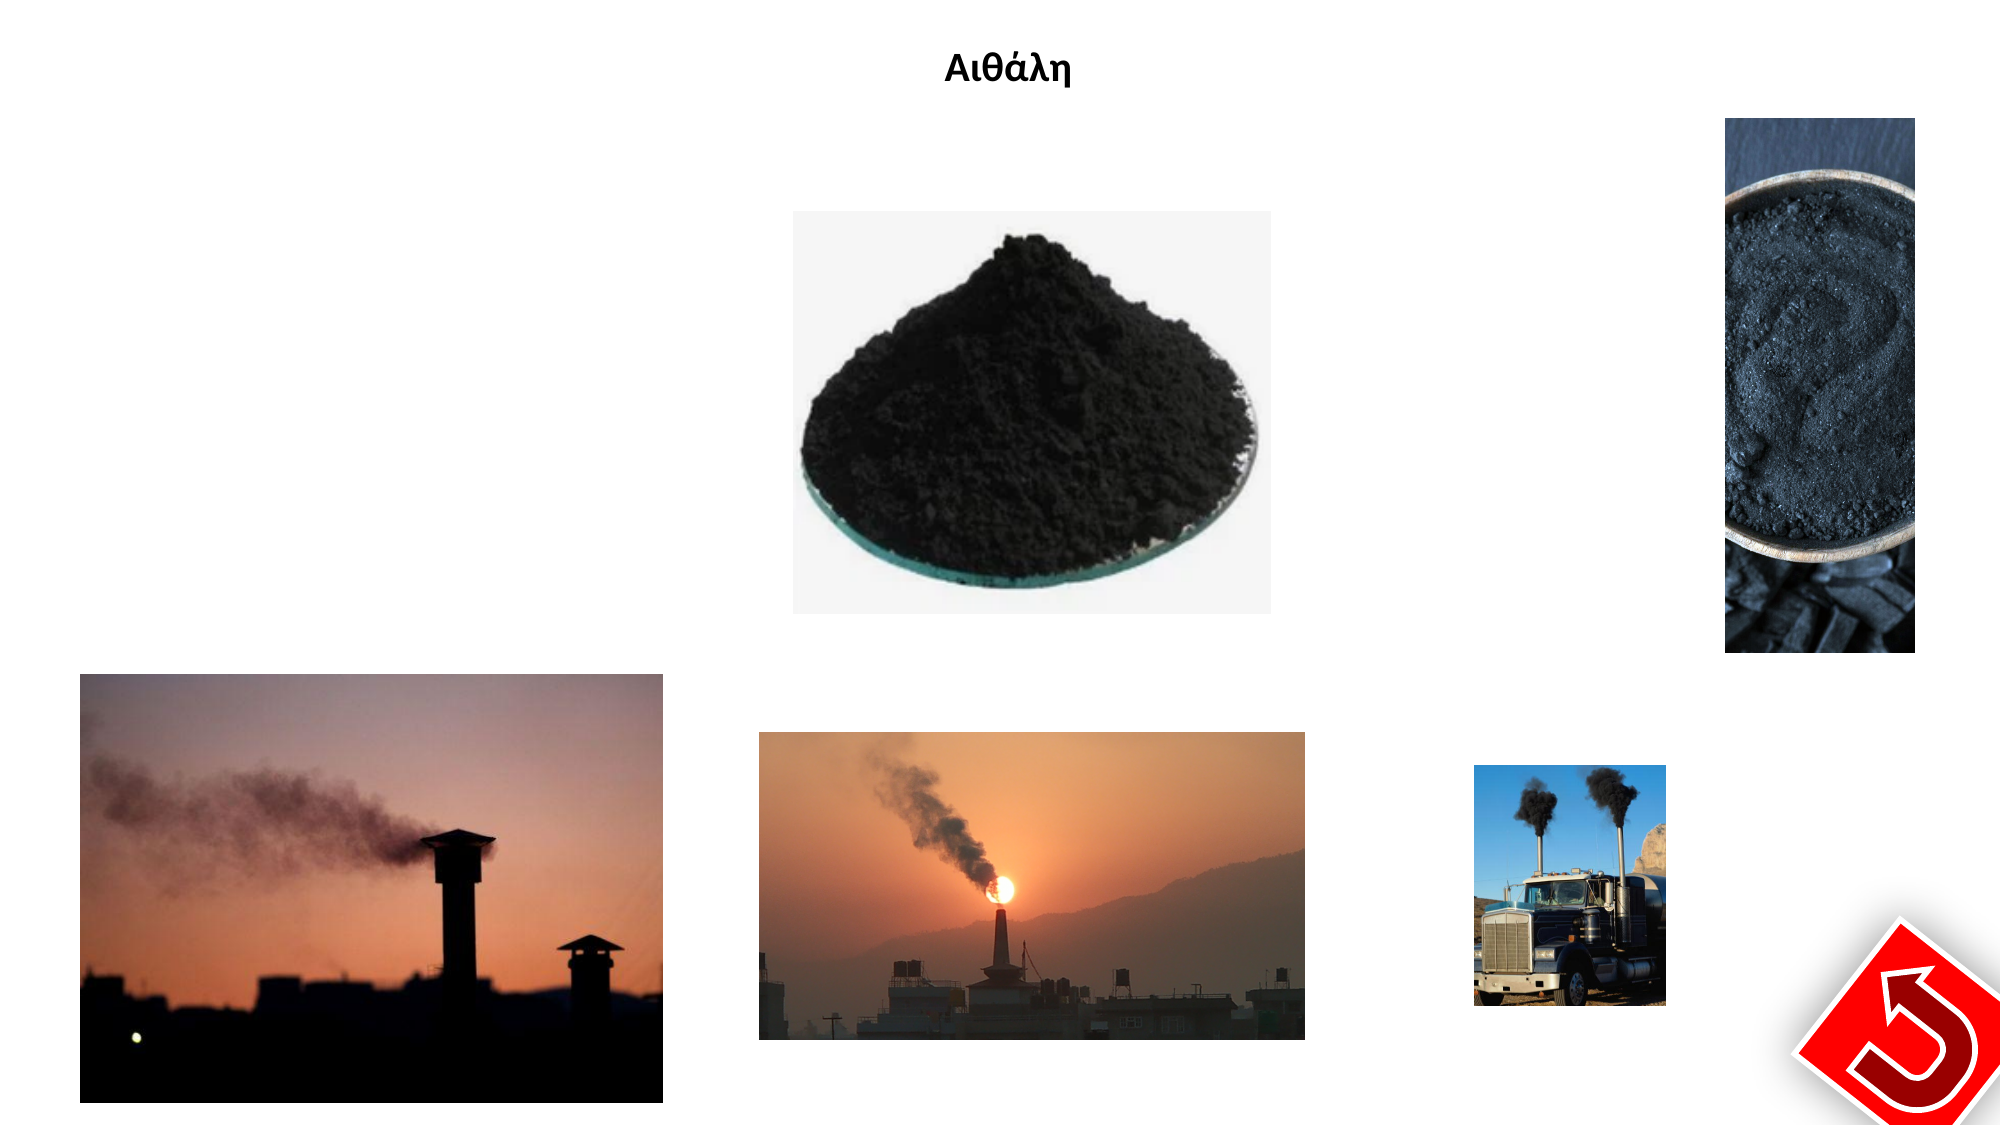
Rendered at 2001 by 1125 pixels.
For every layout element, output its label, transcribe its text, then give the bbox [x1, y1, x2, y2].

picture [1474, 765, 1666, 1006]
text_box [1792, 917, 2000, 1125]
picture [80, 674, 663, 1103]
picture [759, 732, 1305, 1040]
picture [793, 211, 1271, 614]
text_box Αιθάλη [929, 32, 1087, 98]
picture [1725, 118, 1915, 653]
